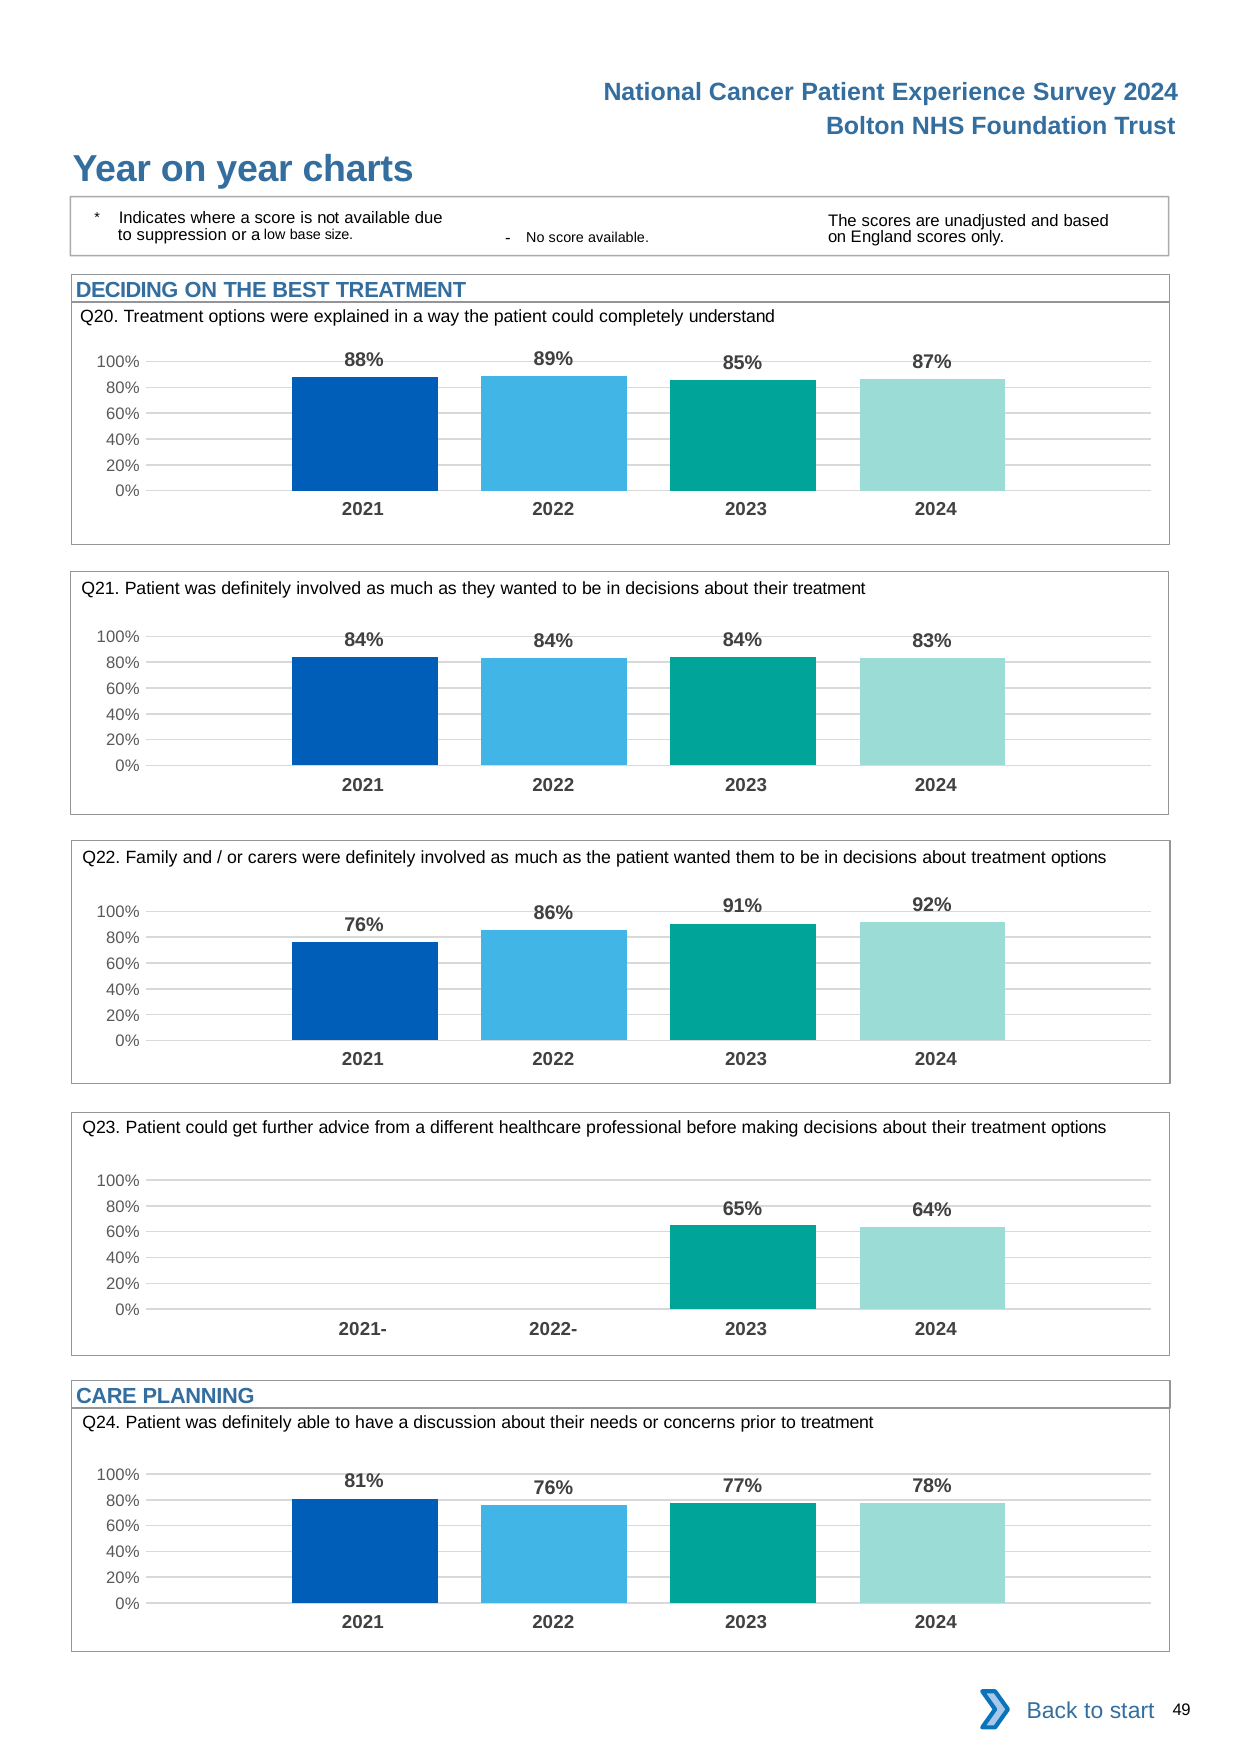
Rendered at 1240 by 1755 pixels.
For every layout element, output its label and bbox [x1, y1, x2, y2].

title [70, 257, 745, 300]
text_box [981, 1677, 1170, 1741]
text_box [68, 563, 1171, 817]
text_box [70, 831, 1172, 1085]
chart [58, 333, 1158, 528]
text_box [70, 196, 1169, 256]
chart [58, 608, 1158, 803]
text_box [69, 1380, 1172, 1653]
text_box [69, 274, 1172, 547]
slide_number [1170, 1699, 1234, 1720]
chart [58, 1151, 1158, 1346]
text_box [69, 1102, 1172, 1358]
chart [58, 1445, 1158, 1640]
text_box [588, 68, 1194, 147]
chart [58, 883, 1158, 1078]
title [70, 144, 745, 195]
